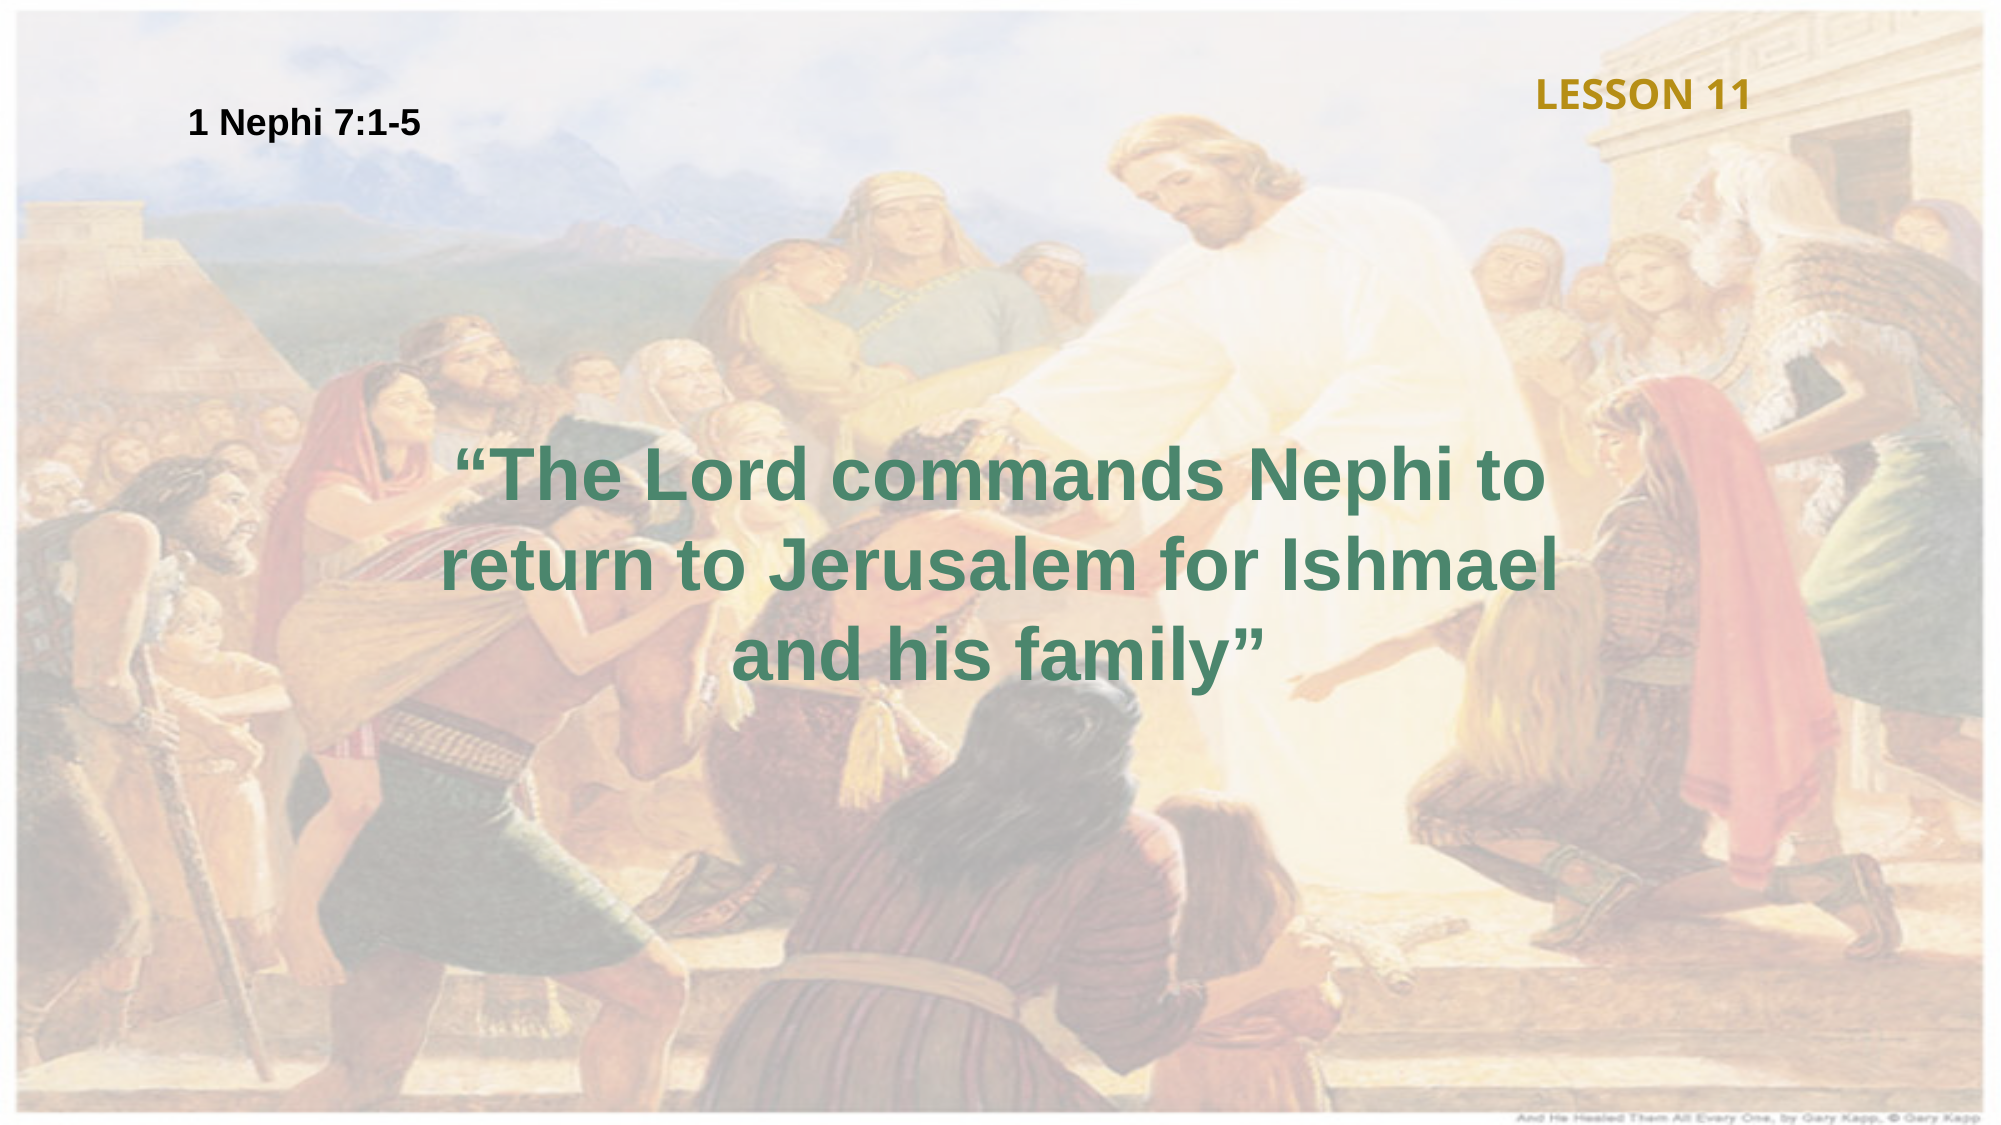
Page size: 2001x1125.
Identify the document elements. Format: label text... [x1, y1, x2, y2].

text_box 1 Nephi 7:1-5 [173, 91, 437, 151]
text_box LESSON 11 [1519, 60, 1829, 183]
text_box “The Lord commands Nephi to return to Jerusalem for Ishmael and his family” [353, 418, 1647, 704]
